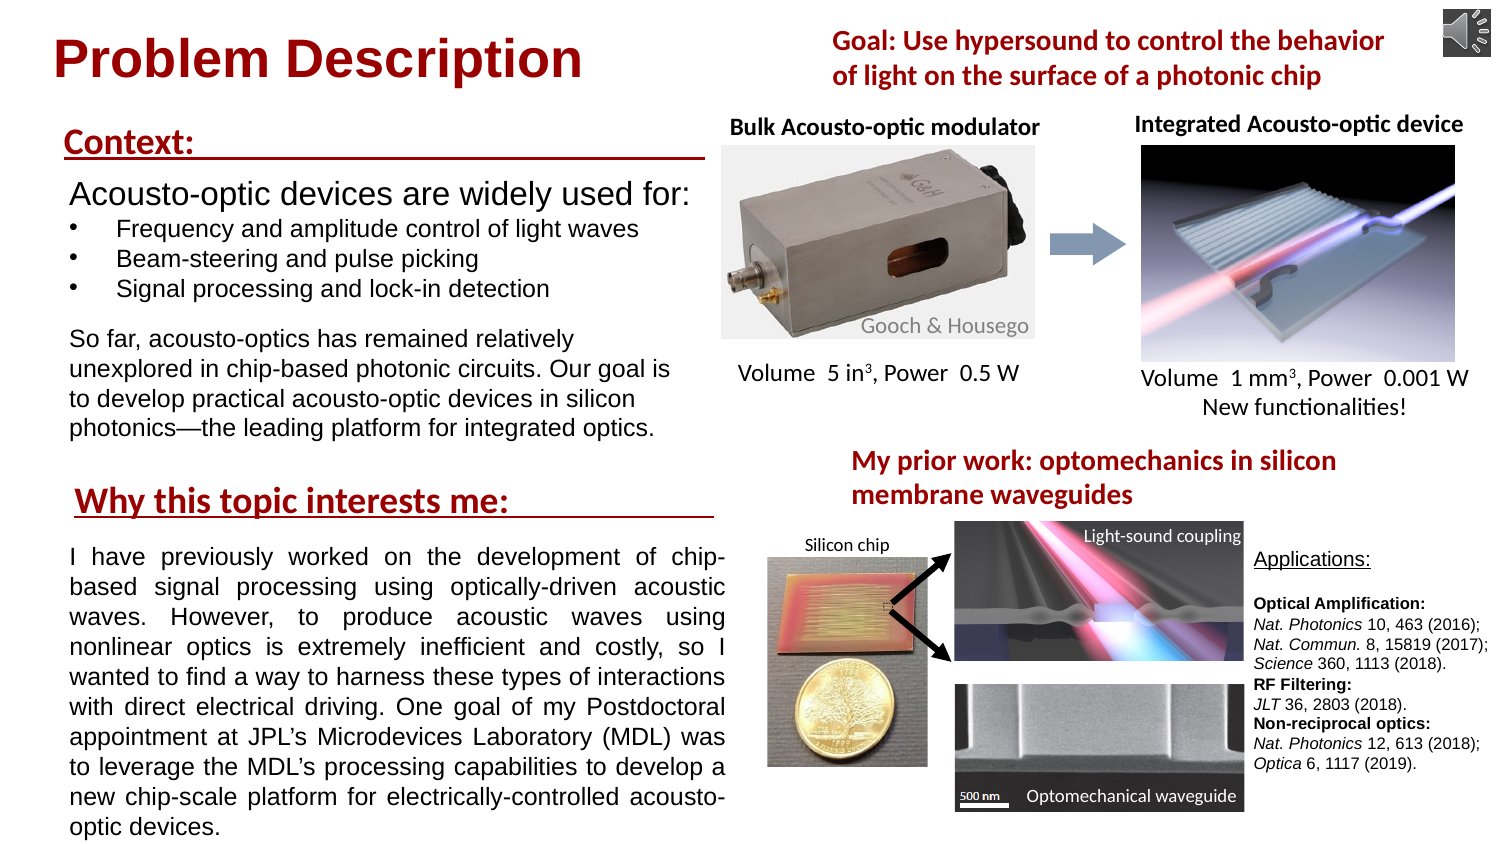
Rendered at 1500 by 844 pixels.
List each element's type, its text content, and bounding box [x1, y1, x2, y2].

text_box I have previously worked on the development of chip-based signal processing using optically-driven acoustic waves. However, to produce acoustic waves using nonlinear optics is extremely inefficient and costly, so I wanted to find a way to harness these types of interactions with direct electrical driving. One goal of my Postdoctoral appointment at JPL’s Microdevices Laboratory (MDL) was to leverage the MDL’s processing capabilities to develop a new chip-scale platform for electrically-controlled acousto-optic devices. [54, 533, 742, 844]
text_box Bulk Acousto-optic modulator [714, 103, 1056, 149]
picture [1141, 145, 1456, 362]
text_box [767, 516, 1277, 814]
text_box Integrated Acousto-optic device [1119, 99, 1480, 145]
text_box My prior work: optomechanics in silicon membrane waveguides [836, 433, 1455, 519]
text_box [721, 145, 1046, 347]
text_box Goal: Use hypersound to control the behavior of light on the surface of a photonic chip [817, 14, 1427, 99]
text_box Why this topic interests me: [59, 468, 729, 528]
picture [1441, 7, 1492, 58]
text_box Context: [49, 109, 720, 170]
text_box [1049, 221, 1128, 267]
text_box Problem Description [38, 23, 817, 95]
text_box Applications: Optical Amplification: Nat. Photonics 10, 463 (2016); Nat. Commun. 8, 15819 (2017); Science 360, 1113 (2018). RF Filtering: JLT 36, 2803 (2018). Non-reciprocal optics: Nat. Photonics 12, 613 (2018); Optica 6, 1117 (2019). [1277, 538, 1500, 806]
text_box Acousto-optic devices are widely used for: Frequency and amplitude control of light waves Beam-steering and pulse picking Signal processing and lock-in detection So far, acousto-optics has remained relatively unexplored in chip-based photonic circuits. Our goal is to develop practical acousto-optic devices in silicon photonics—the leading platform for integrated optics. [54, 170, 714, 490]
